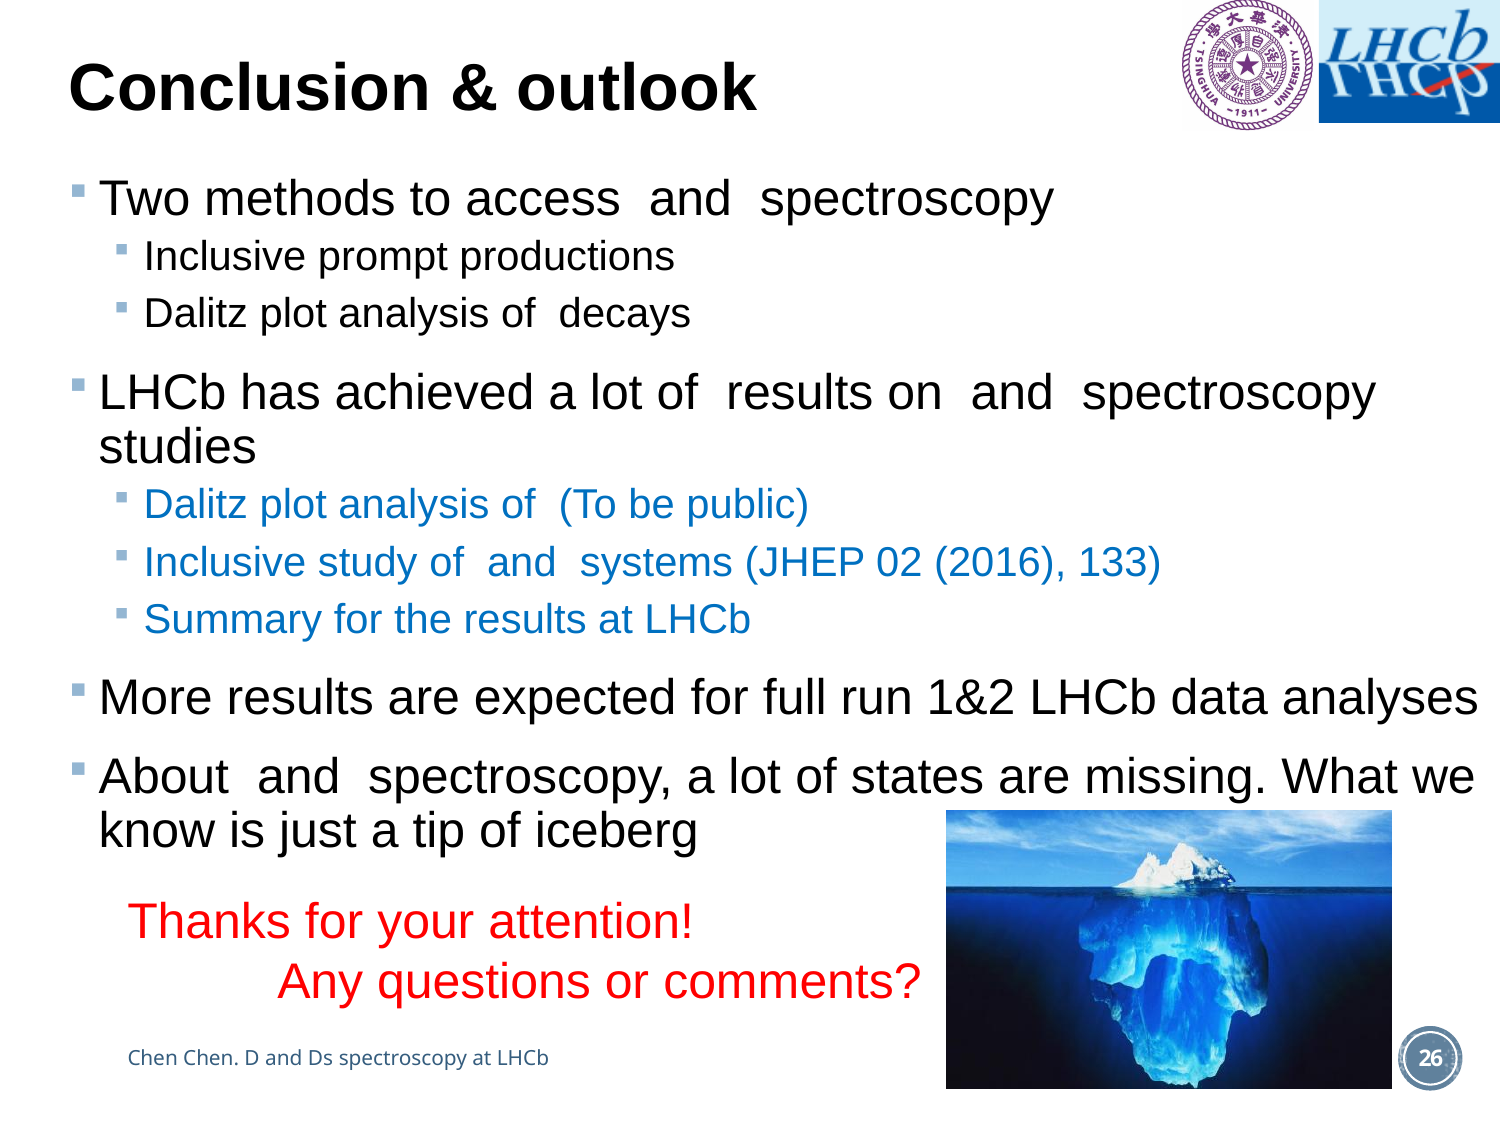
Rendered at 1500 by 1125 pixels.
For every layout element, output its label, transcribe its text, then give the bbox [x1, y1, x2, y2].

text_box Thanks for your attention! Any questions or comments? [112, 881, 946, 1017]
footer Chen Chen. D and Ds spectroscopy at LHCb [112, 1028, 891, 1089]
picture [1182, 0, 1314, 131]
picture [946, 810, 1392, 1089]
title Conclusion & outlook [53, 34, 1292, 145]
slide_number 26 [1393, 1028, 1471, 1089]
picture [1320, 2, 1499, 122]
